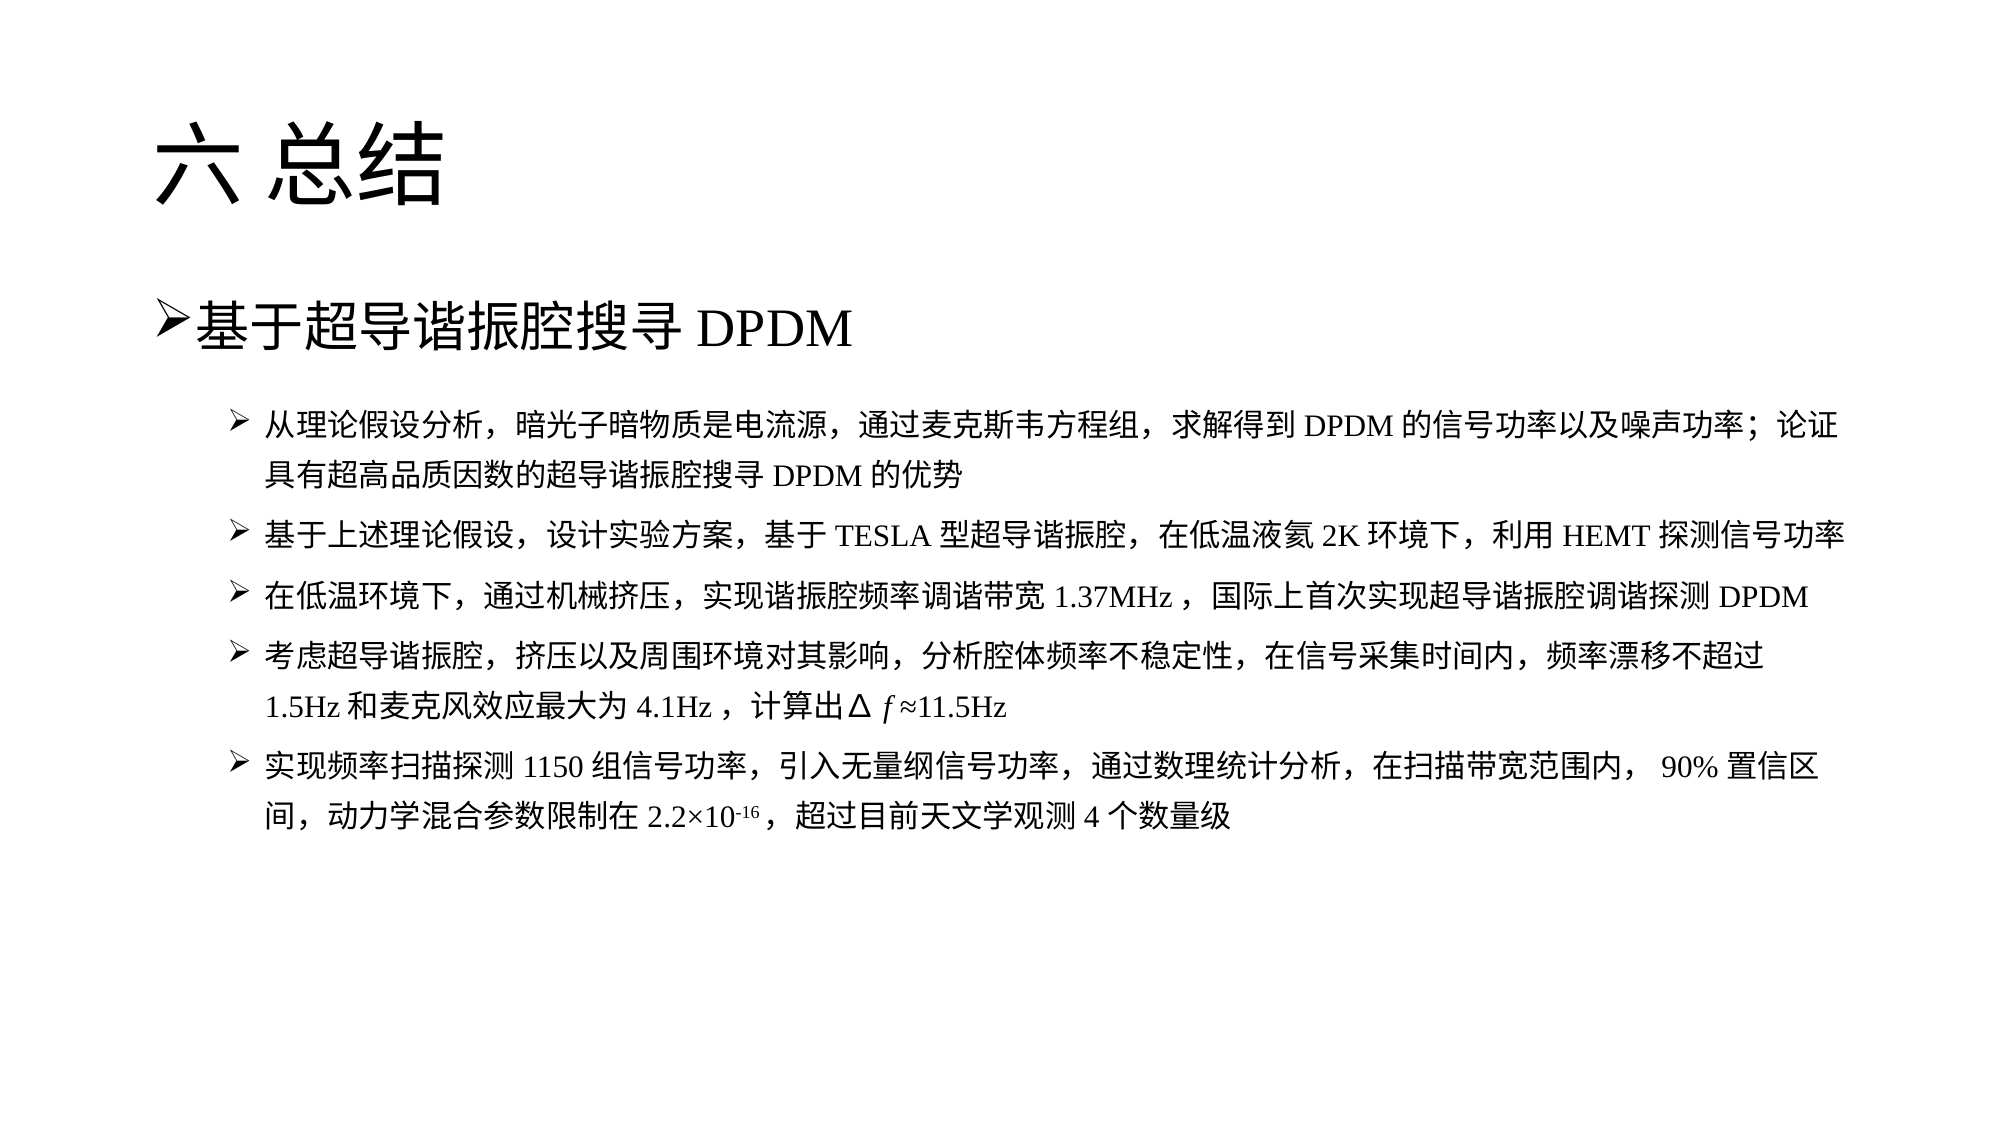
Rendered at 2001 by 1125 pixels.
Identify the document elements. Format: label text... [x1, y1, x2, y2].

title 六 总结 [137, 59, 1863, 278]
list 基于超导谐振腔搜寻DPDM 从理论假设分析，暗光子暗物质是电流源，通过麦克斯韦方程组，求解得到DPDM的信号功率以及噪声功率；论证具有超高品质因数的超导谐振腔搜寻DPDM的优势 基于上述理论假设，设计实验方案，基于TESLA型超导谐振腔，在低温液氦2K环境下，利用HEMT探测信号功率 在低温环境下，通过机械挤压，实现谐振腔频率调谐带宽1.37MHz，国际上首次实现超导谐振腔调谐探测DPDM 考虑超导谐振腔，挤压以及周围环境对其影响，分析腔体频率不稳定性，在信号采集时间内，频率漂移不超过1.5Hz和麦克风效应最大为4.1Hz，计算出∆f ≈11.5Hz 实现频率扫描探测1150组信号功率，引入无量纲信号功率，通过数理统计分析，在扫描带宽范围内，90%置信区间，动力学混合参数限制在2.2×10-16，超过目前天文学观测4个数量级 [137, 299, 1863, 1014]
